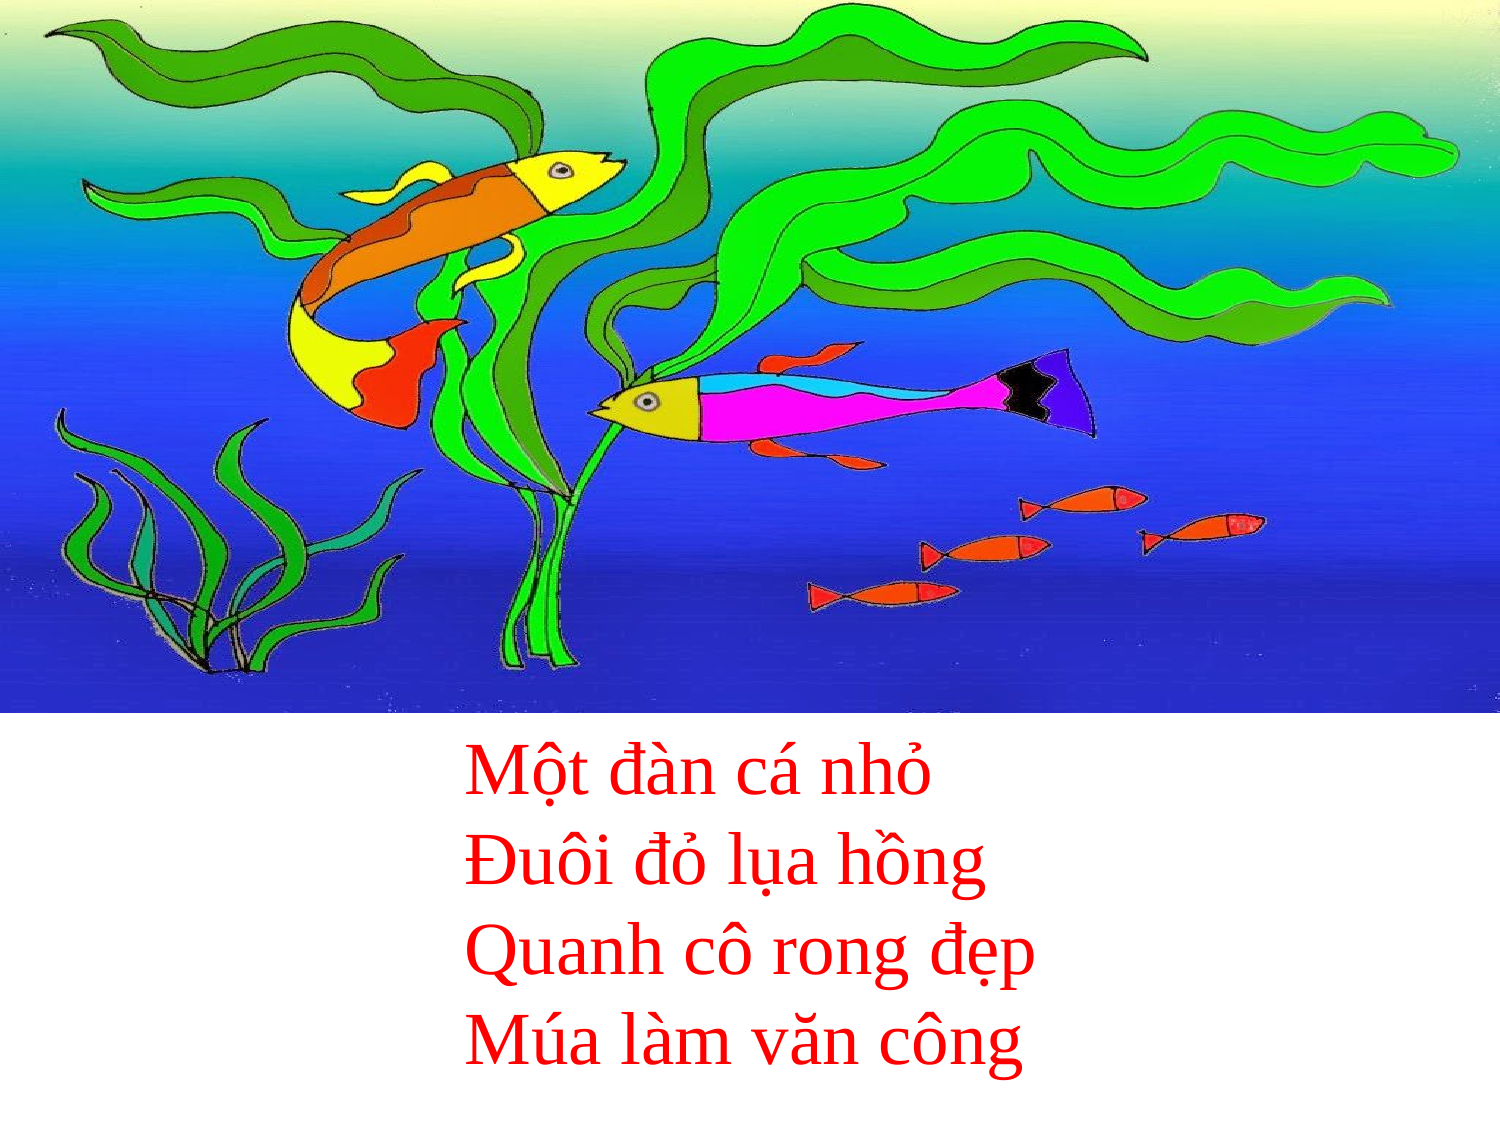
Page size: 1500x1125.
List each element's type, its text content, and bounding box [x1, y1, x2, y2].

text_box Một đàn cá nhỏ Đuôi đỏ lụa hồng Quanh cô rong đẹp Múa làm văn công [449, 722, 1113, 1088]
picture [0, 0, 1500, 713]
